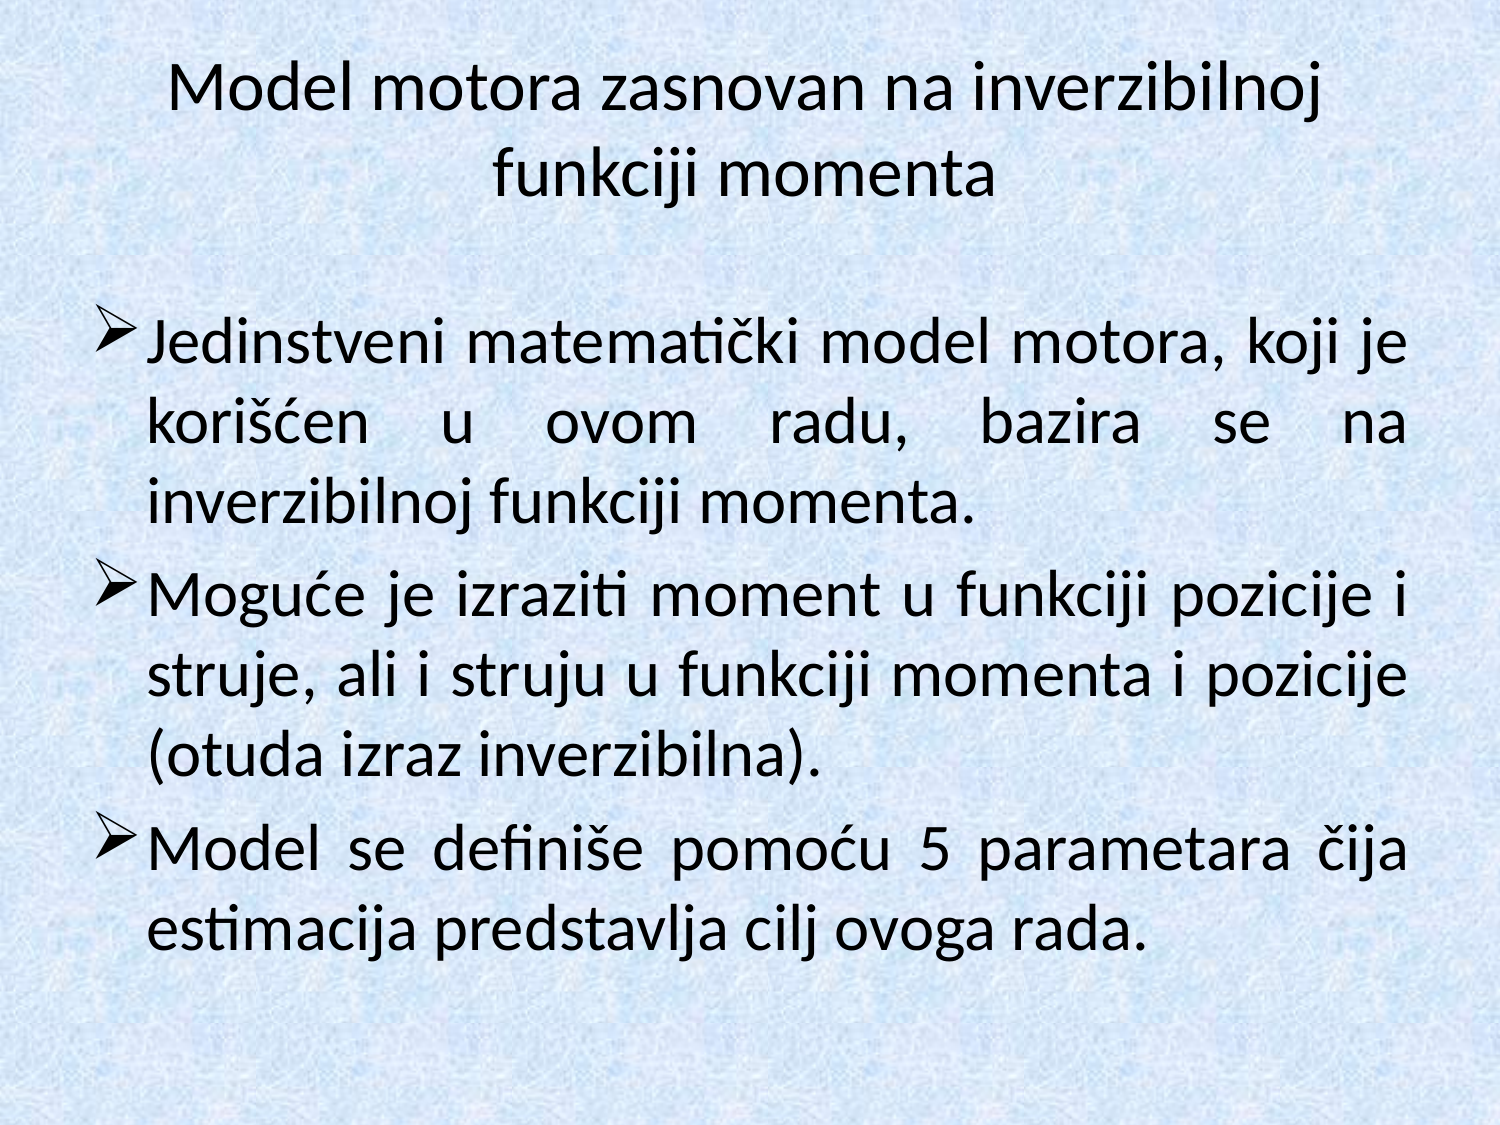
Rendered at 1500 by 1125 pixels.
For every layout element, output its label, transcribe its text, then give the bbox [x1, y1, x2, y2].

picture [0, 0, 1500, 1125]
title Model motora zasnovan na inverzibilnoj funkciji momenta [70, 31, 1421, 219]
list Jedinstveni matematički model motora, koji je korišćen u ovom radu, bazira se na inverzibilnoj funkciji momenta. Moguće je izraziti moment u funkciji pozicije i struje, ali i struju u funkciji momenta i pozicije (otuda izraz inverzibilna). Model se definiše pomoću 5 parametara čija estimacija predstavlja cilj ovoga rada. [75, 289, 1425, 1053]
